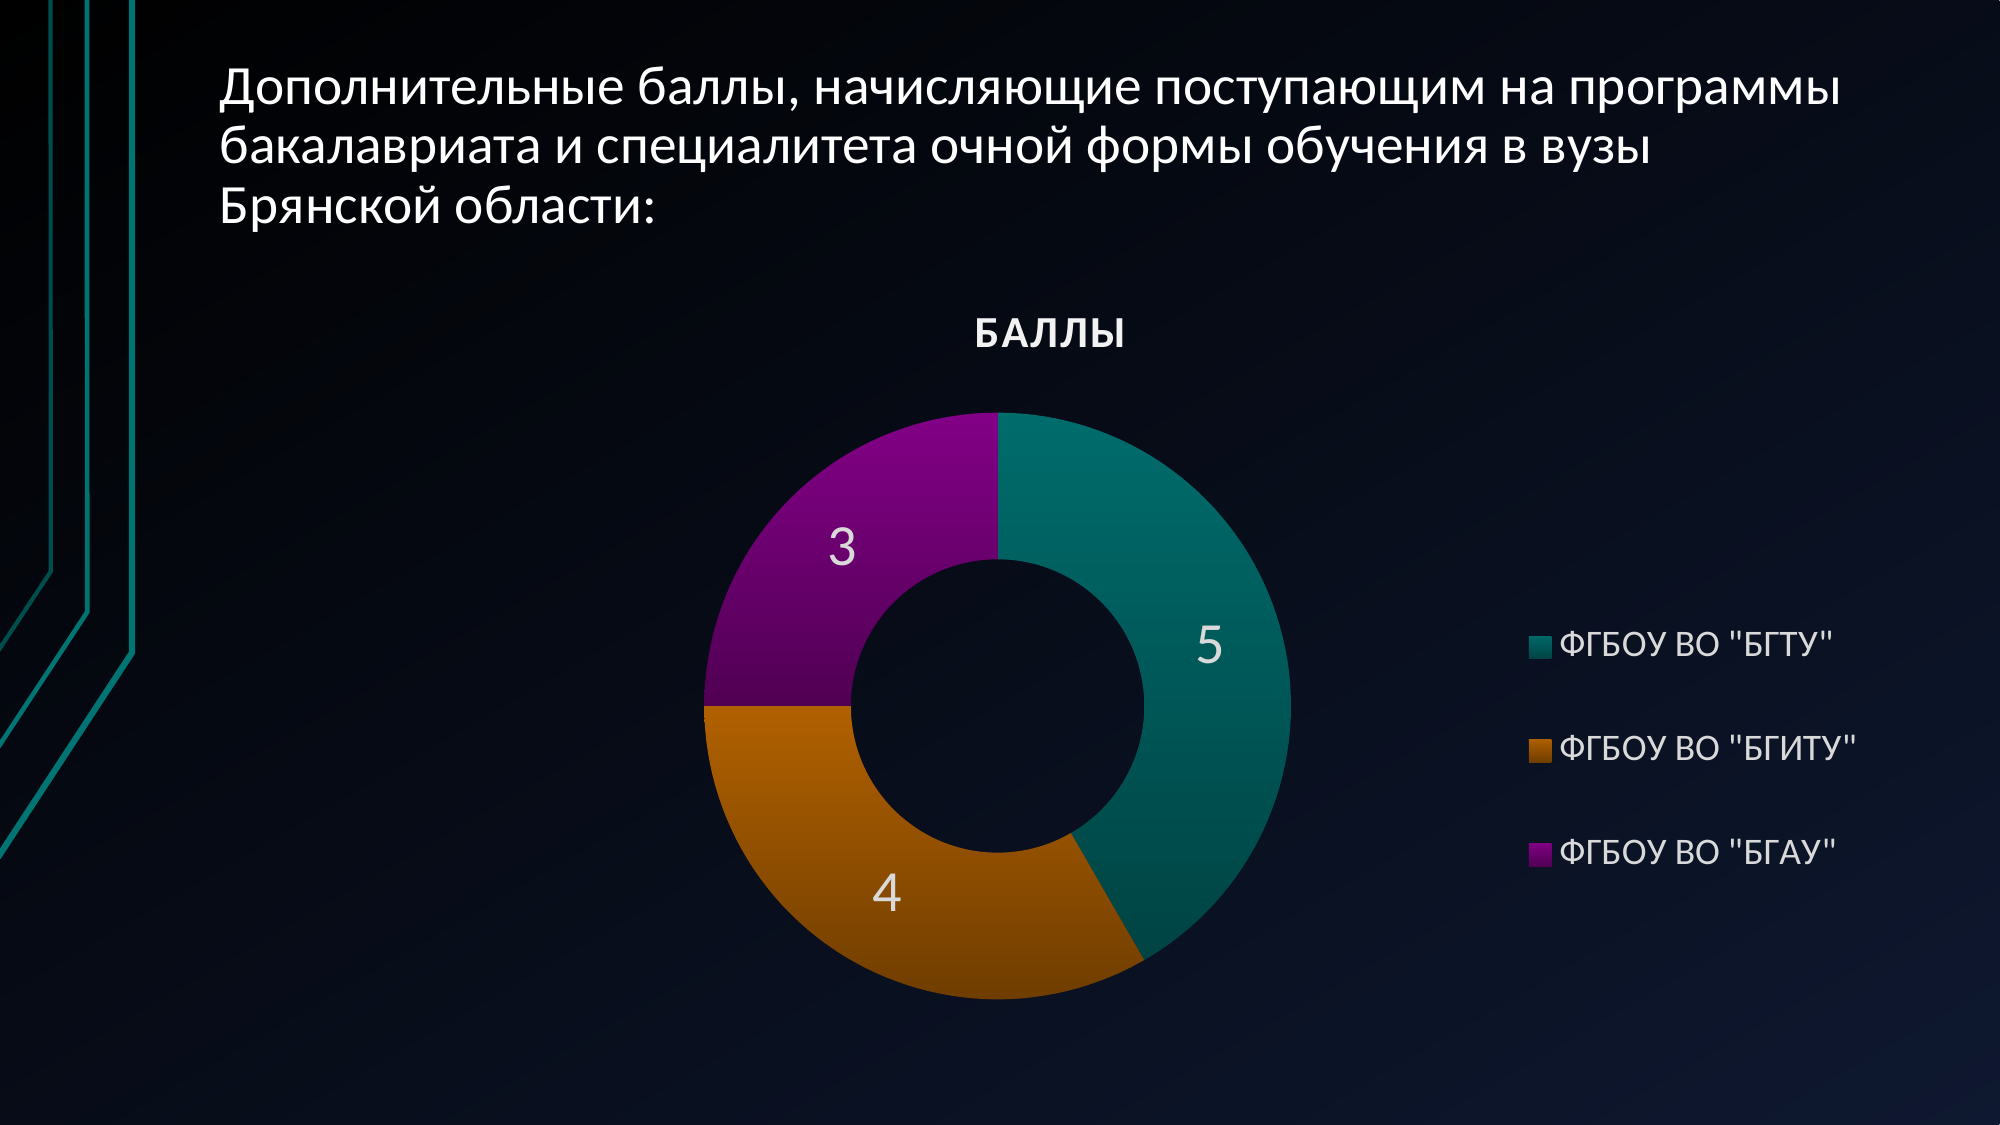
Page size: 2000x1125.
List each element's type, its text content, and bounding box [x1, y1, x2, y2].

title Дополнительные баллы, начисляющие поступающим на программы бакалавриата и специалитета очной формы обучения в вузы Брянской области: [199, 45, 1900, 246]
chart [199, 278, 1900, 1012]
